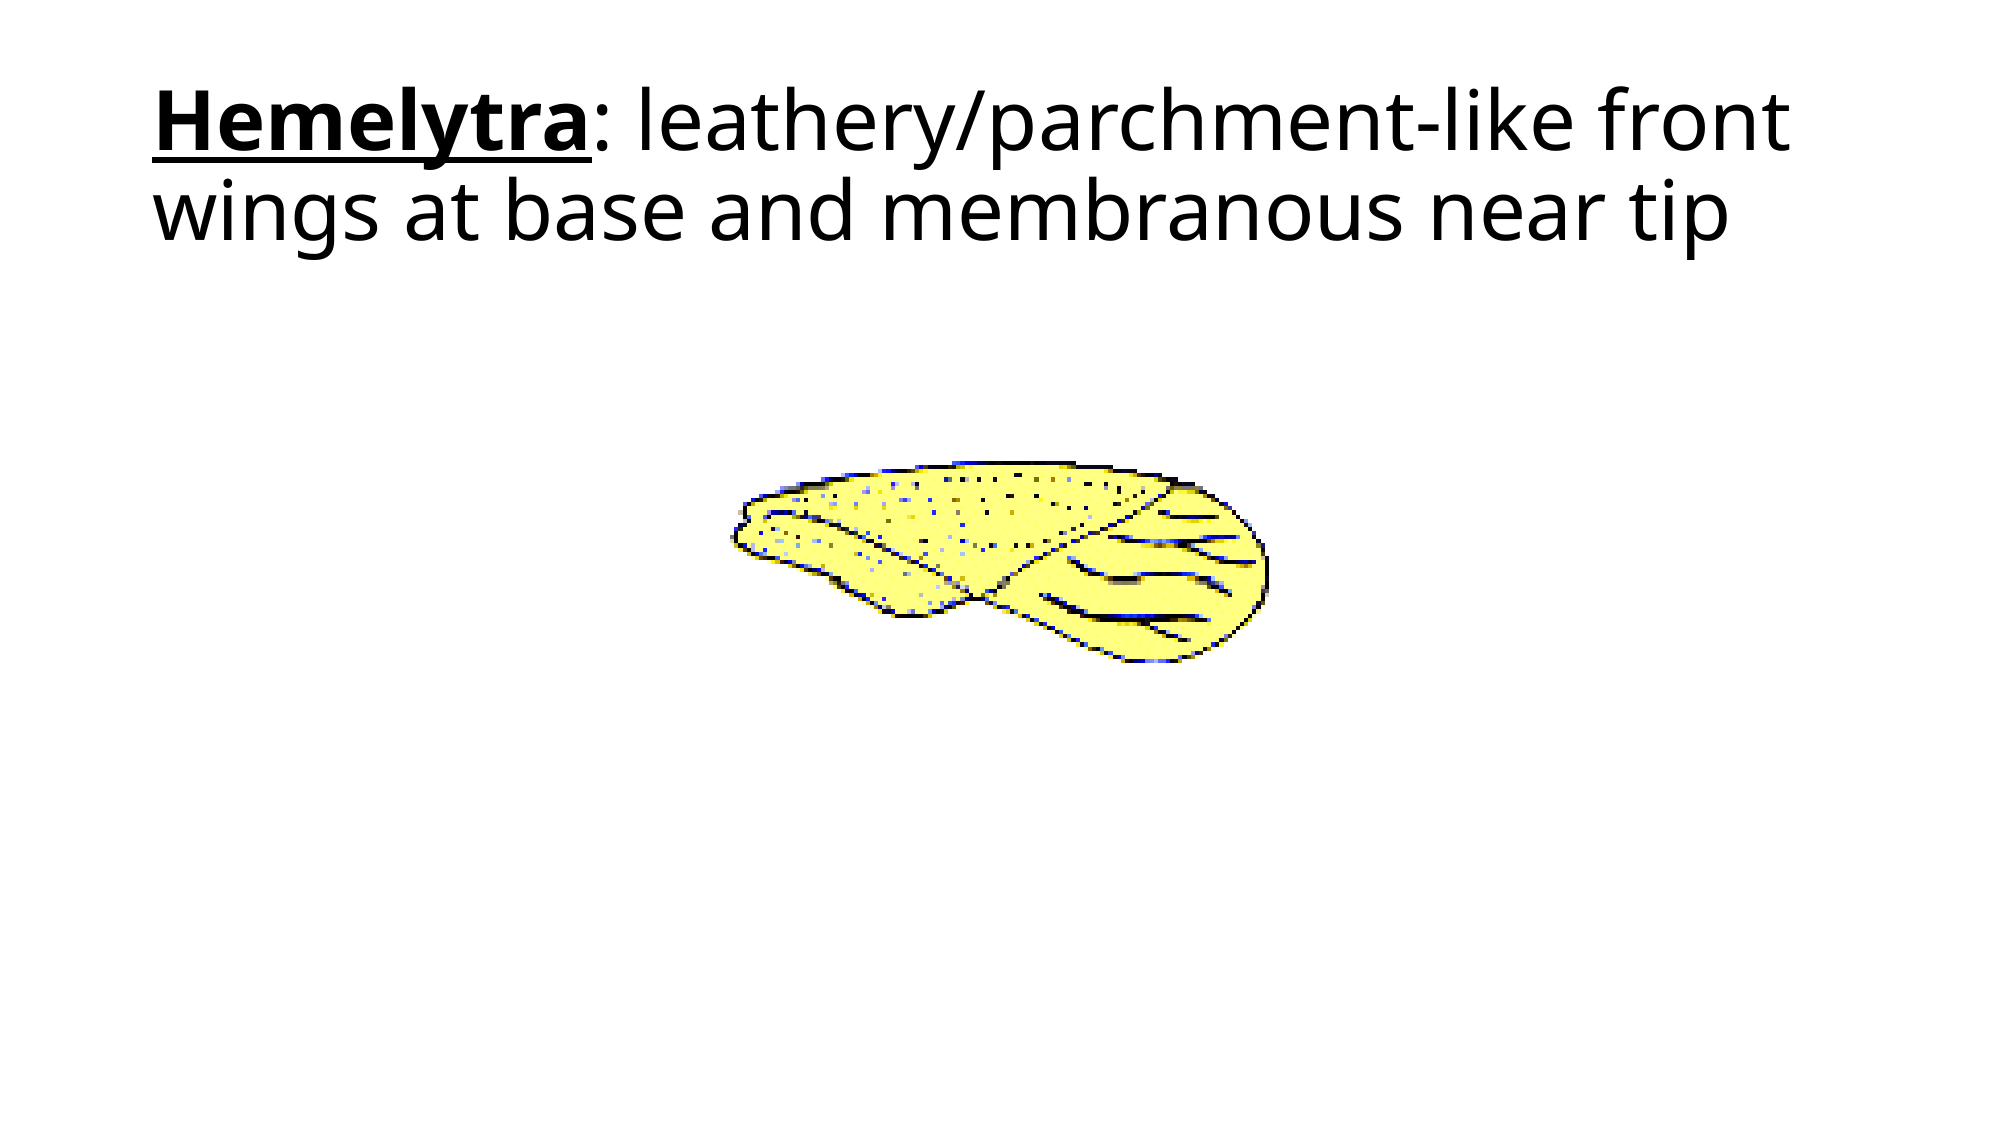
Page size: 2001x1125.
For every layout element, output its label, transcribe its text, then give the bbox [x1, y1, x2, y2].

title Hemelytra: leathery/parchment-like front wings at base and membranous near tip [137, 59, 1863, 278]
picture [669, 412, 1331, 713]
